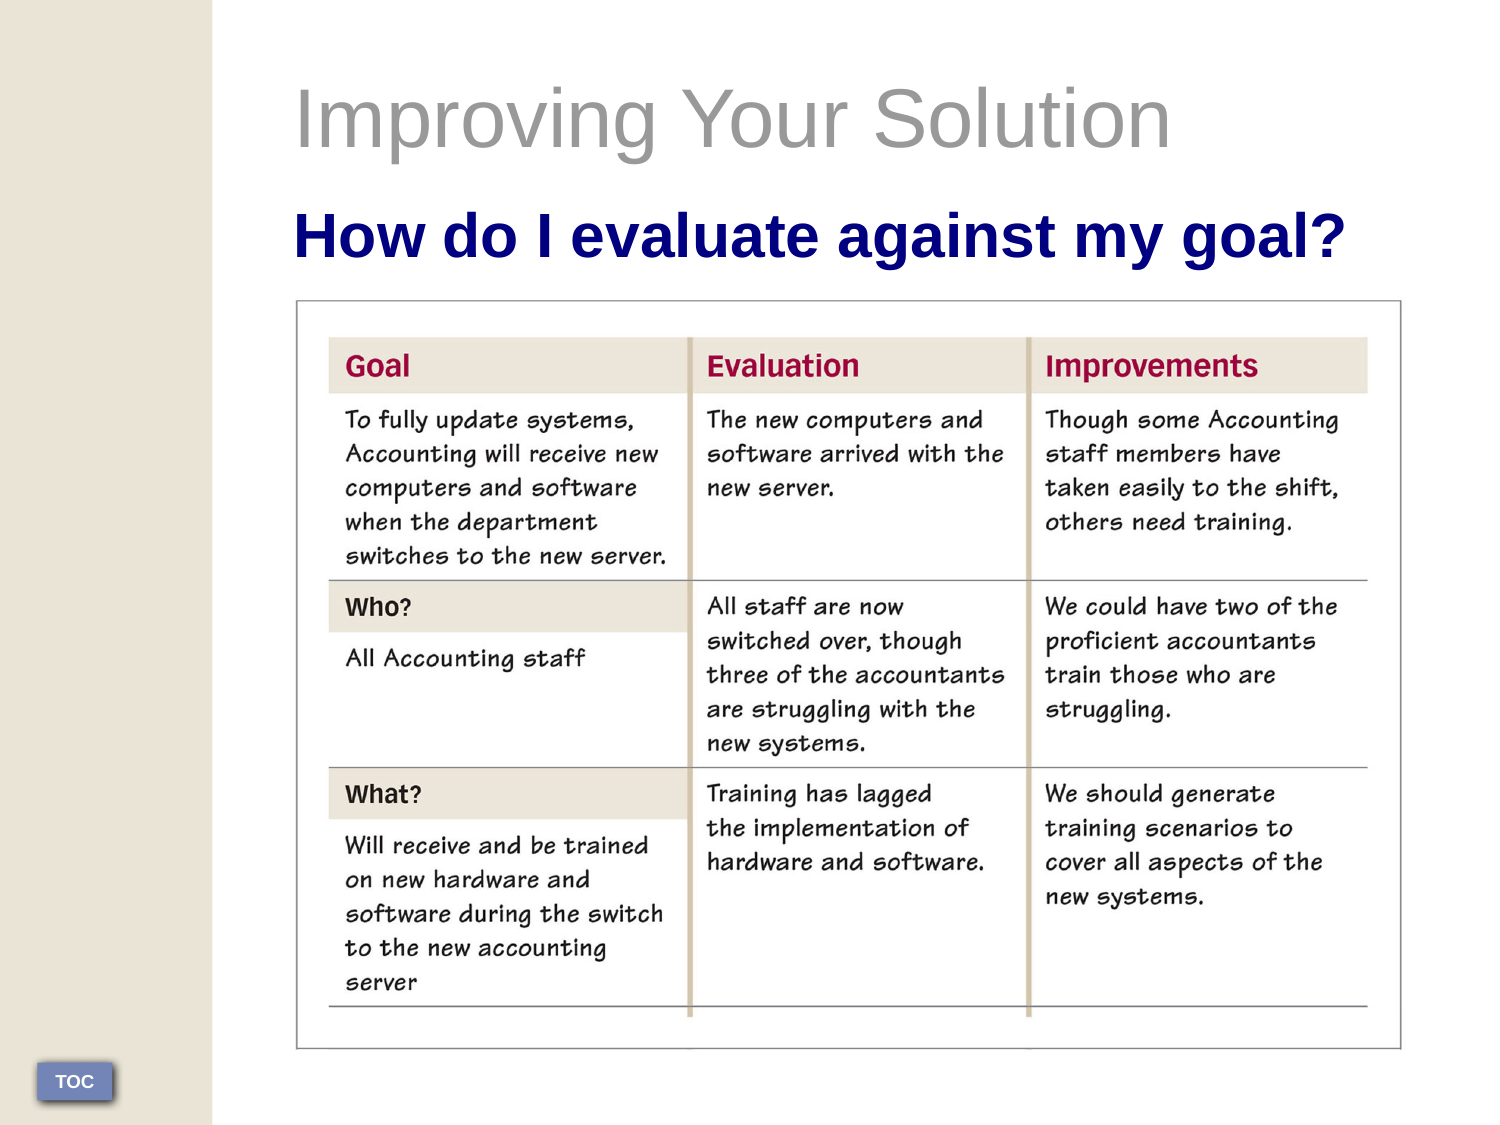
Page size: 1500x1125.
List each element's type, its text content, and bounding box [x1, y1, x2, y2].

text_box Improving Your Solution How do I evaluate against my goal? [278, 57, 1410, 1048]
picture [287, 290, 1413, 1063]
